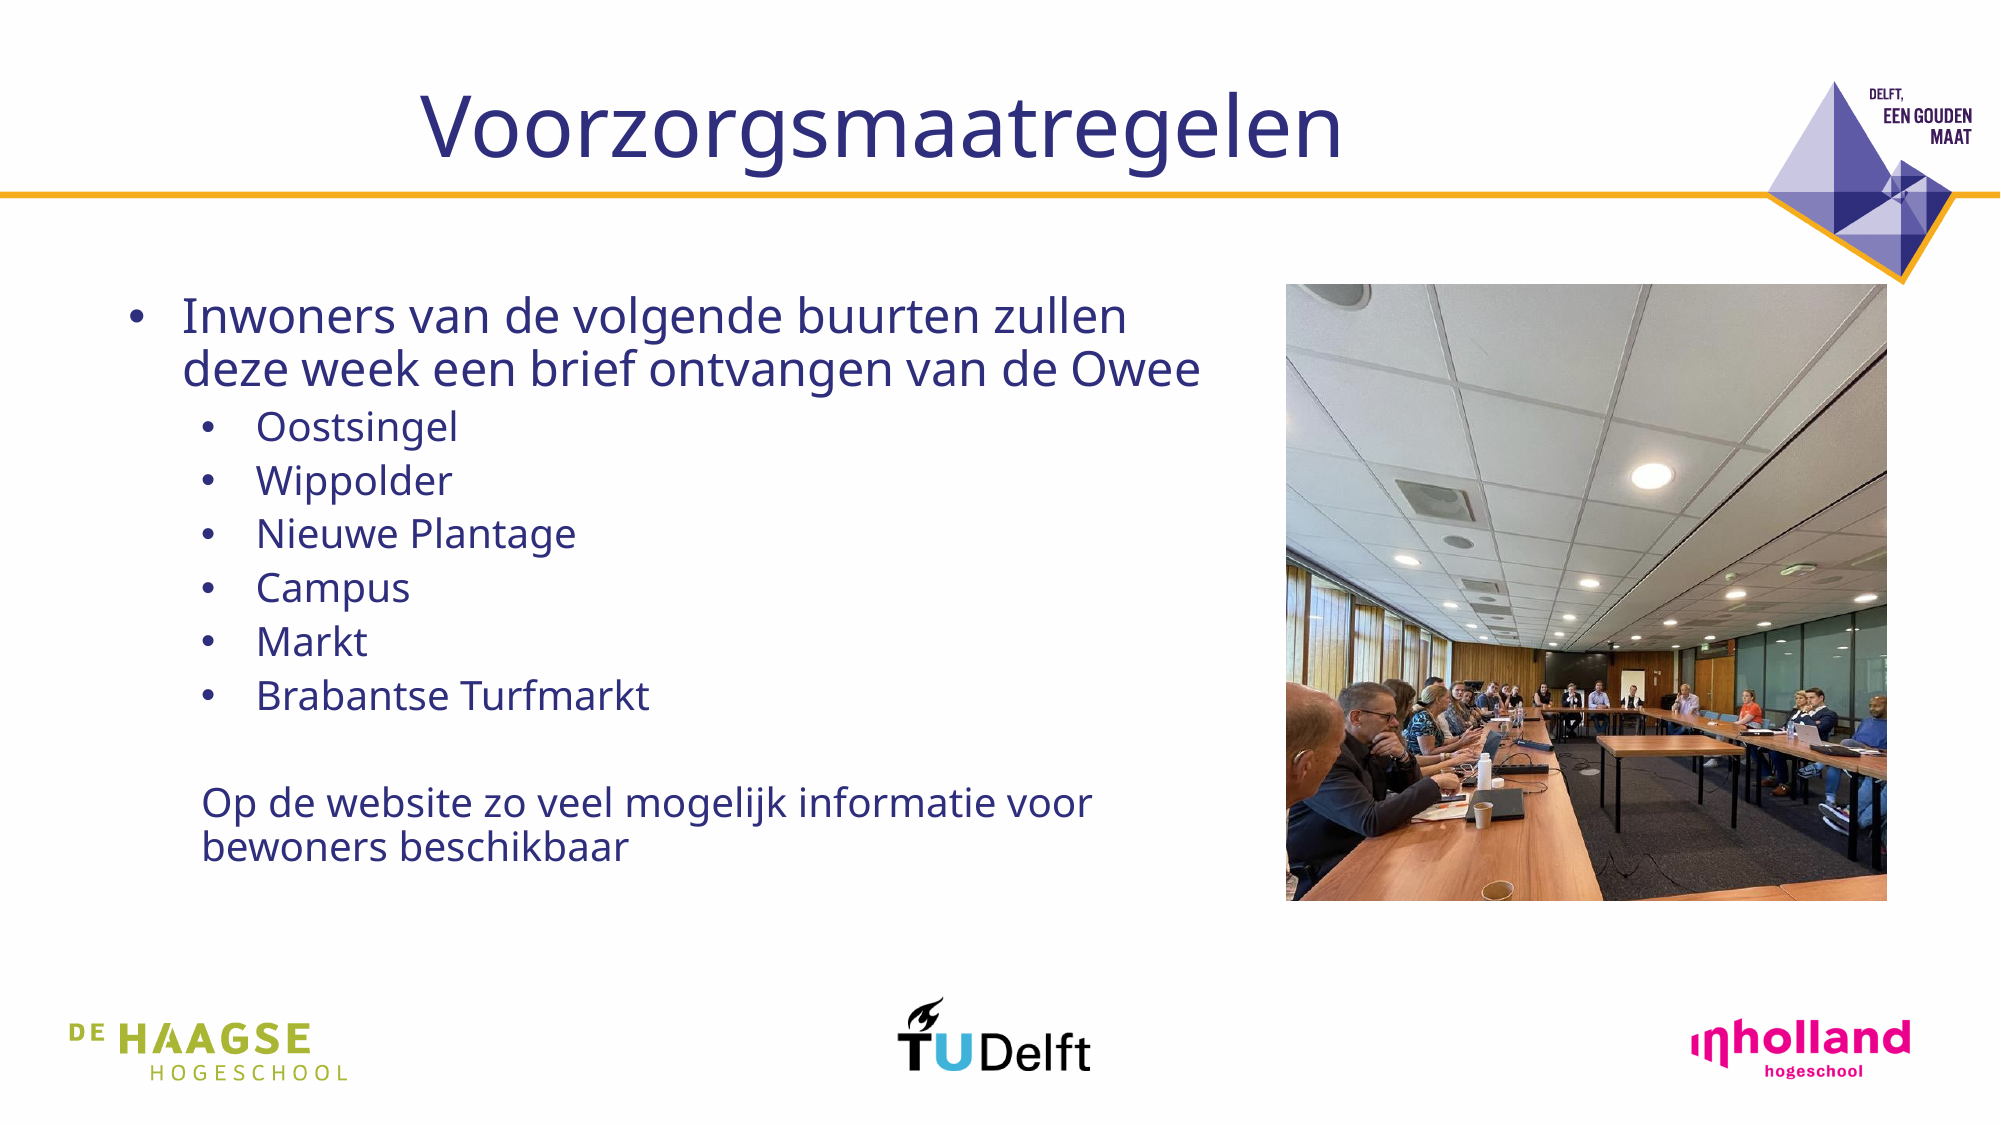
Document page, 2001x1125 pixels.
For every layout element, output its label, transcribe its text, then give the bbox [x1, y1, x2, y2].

picture [0, 0, 2001, 1125]
title Voorzorgsmaatregelen [0, 75, 1768, 185]
subtitle Inwoners van de volgende buurten zullen deze week een brief ontvangen van de Owee Oostsingel Wippolder Nieuwe Plantage Campus Markt Brabantse Turfmarkt Op de website zo veel mogelijk informatie voor bewoners beschikbaar [113, 284, 1219, 892]
